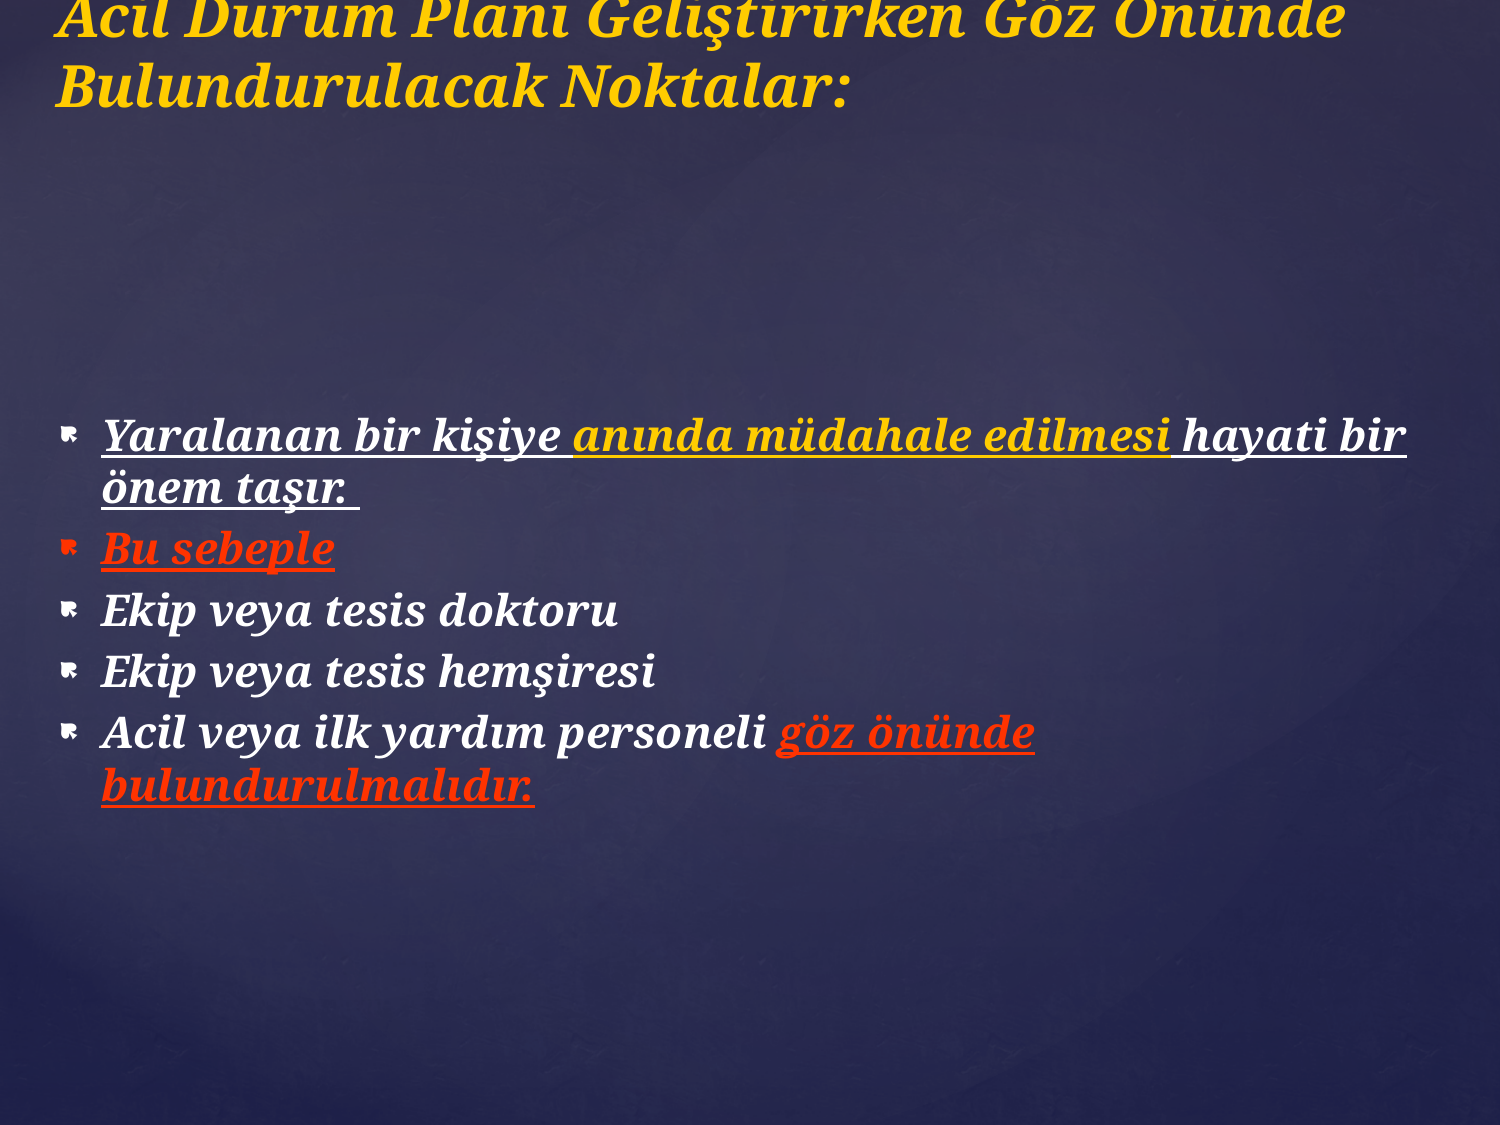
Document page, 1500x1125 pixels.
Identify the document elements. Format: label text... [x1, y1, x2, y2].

title Acil Durum Planı Geliştirirken Göz Önünde Bulundurulacak Noktalar: [41, 42, 1459, 197]
list Yaralanan bir kişiye anında müdahale edilmesi hayati bir önem taşır. Bu sebeple Ekip veya tesis doktoru Ekip veya tesis hemşiresi Acil veya ilk yardım personeli göz önünde bulundurulmalıdır. [41, 231, 1447, 1047]
